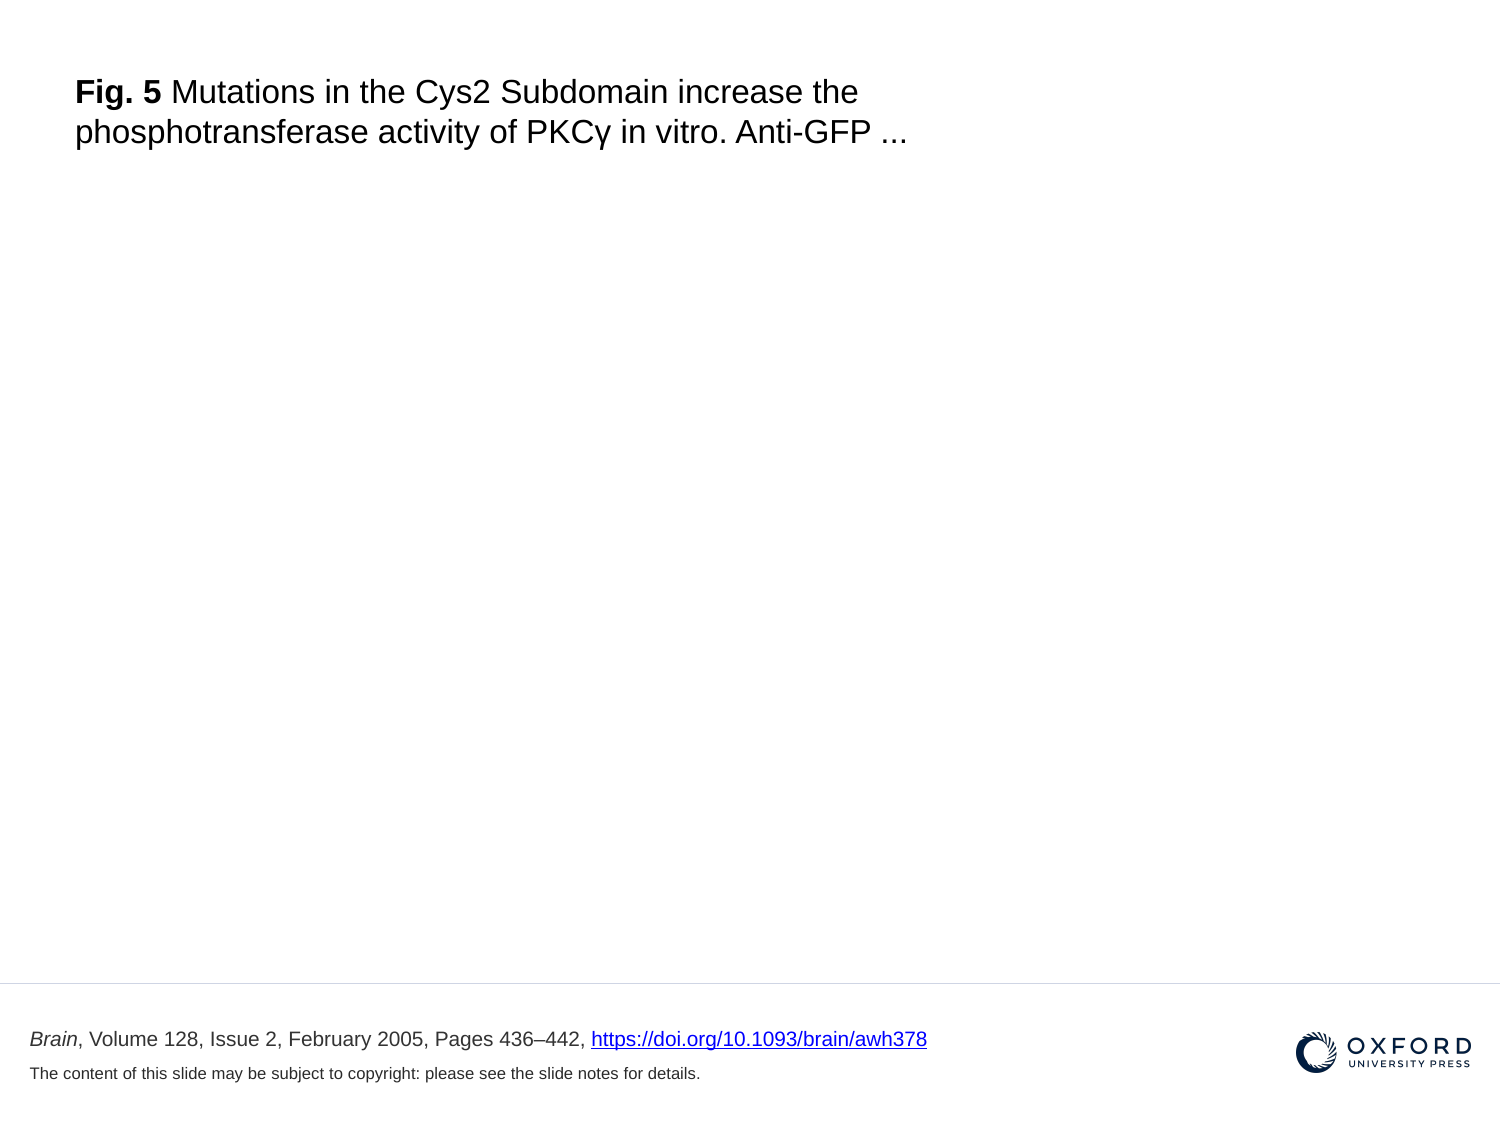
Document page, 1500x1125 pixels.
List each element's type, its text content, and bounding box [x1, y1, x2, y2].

title Fig. 5 Mutations in the Cys2 Subdomain increase the phosphotransferase activity of PKCγ in vitro. Anti-GFP ... [75, 69, 1078, 171]
picture [1296, 1032, 1471, 1073]
footer Brain, Volume 128, Issue 2, February 2005, Pages 436–442, https://doi.org/10.1093/brain/awh378 The content of this slide may be subject to copyright: please see the slide notes for details. [0, 983, 1260, 1125]
